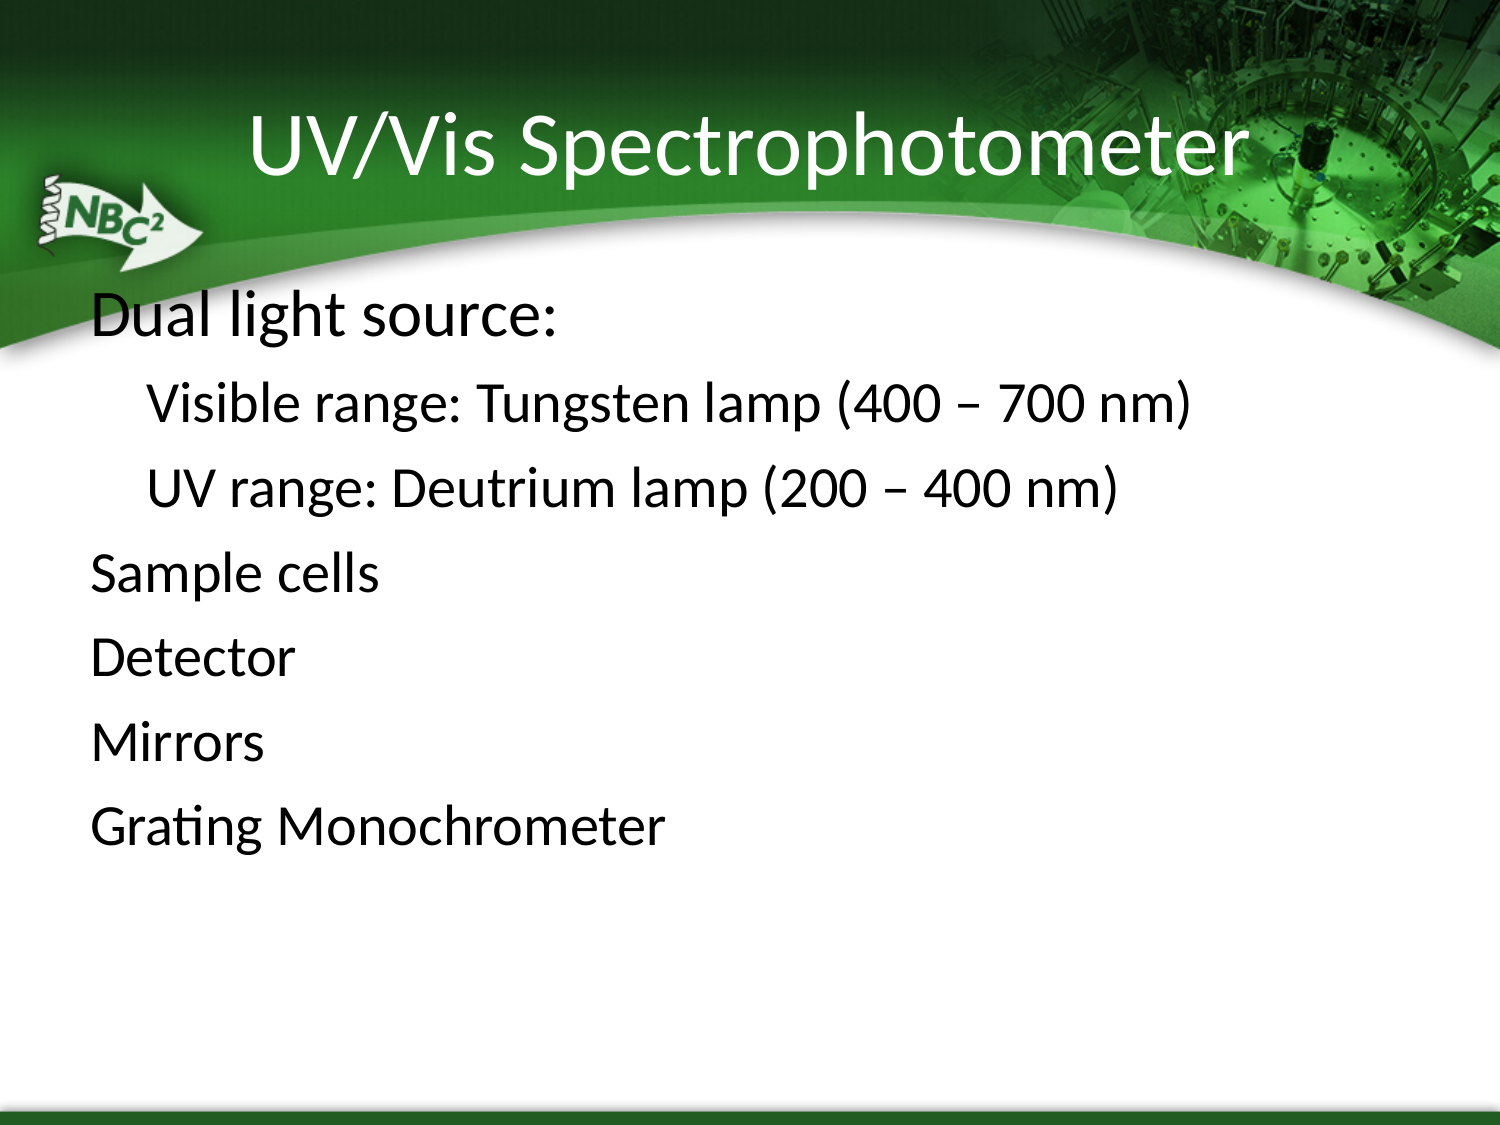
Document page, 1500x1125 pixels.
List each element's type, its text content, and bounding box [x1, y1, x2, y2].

picture [0, 0, 1500, 1125]
list Dual light source: Visible range: Tungsten lamp (400 – 700 nm)‏ UV range: Deutrium lamp (200 – 400 nm)‏ Sample cells Detector Mirrors Grating Monochrometer [75, 262, 1425, 1005]
title UV/Vis Spectrophotometer [75, 45, 1425, 233]
